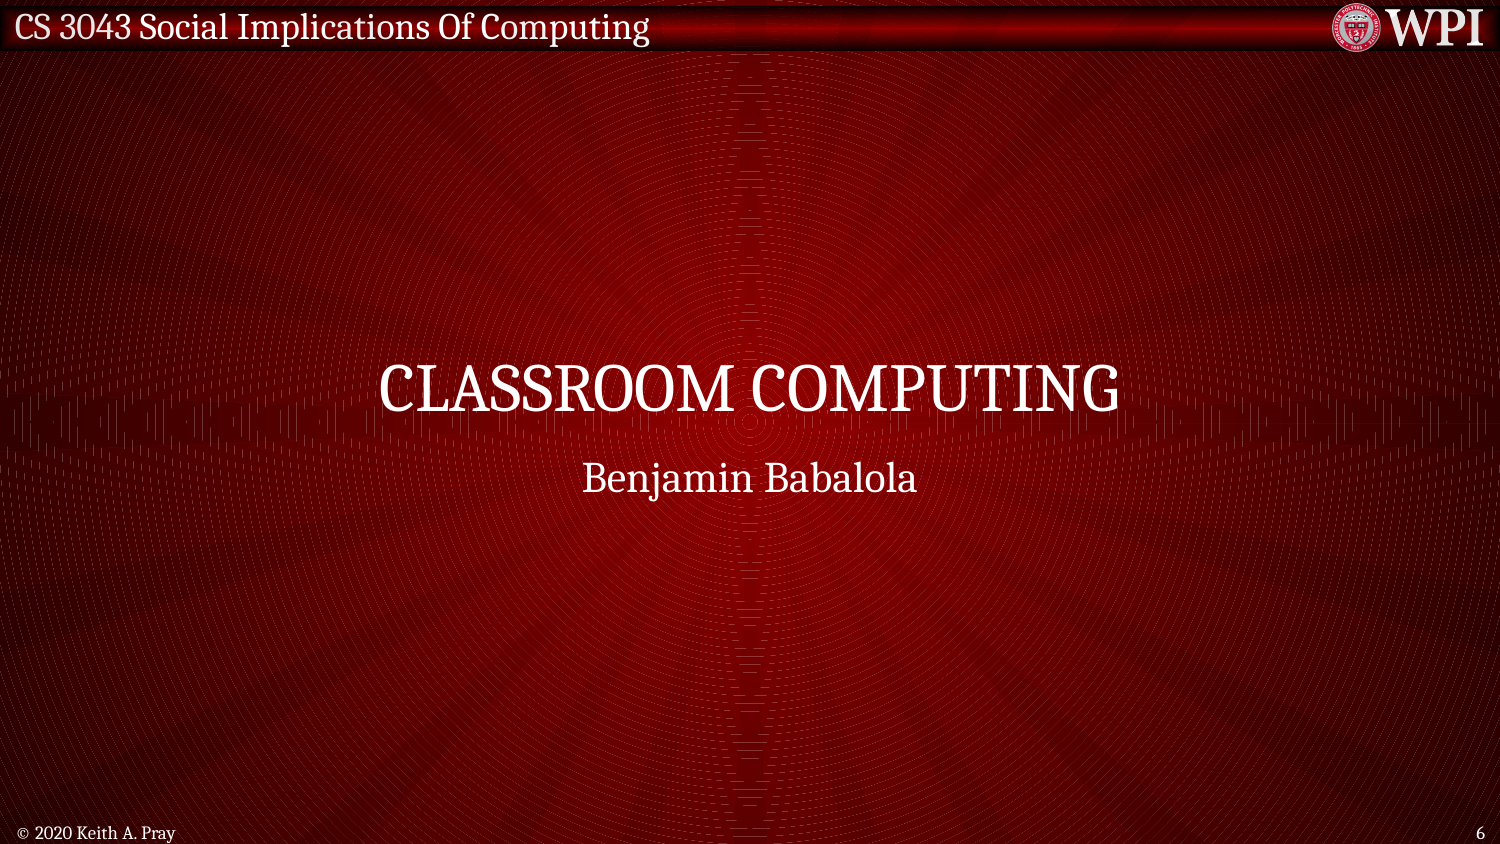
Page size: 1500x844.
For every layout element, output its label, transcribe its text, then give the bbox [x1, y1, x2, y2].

footer © 2020 Keith A. Pray [0, 819, 913, 844]
title Classroom Computing [150, 187, 1350, 433]
slide_number 6 [1397, 819, 1500, 844]
list Benjamin Babalola [150, 446, 1350, 572]
picture [1332, 3, 1483, 52]
